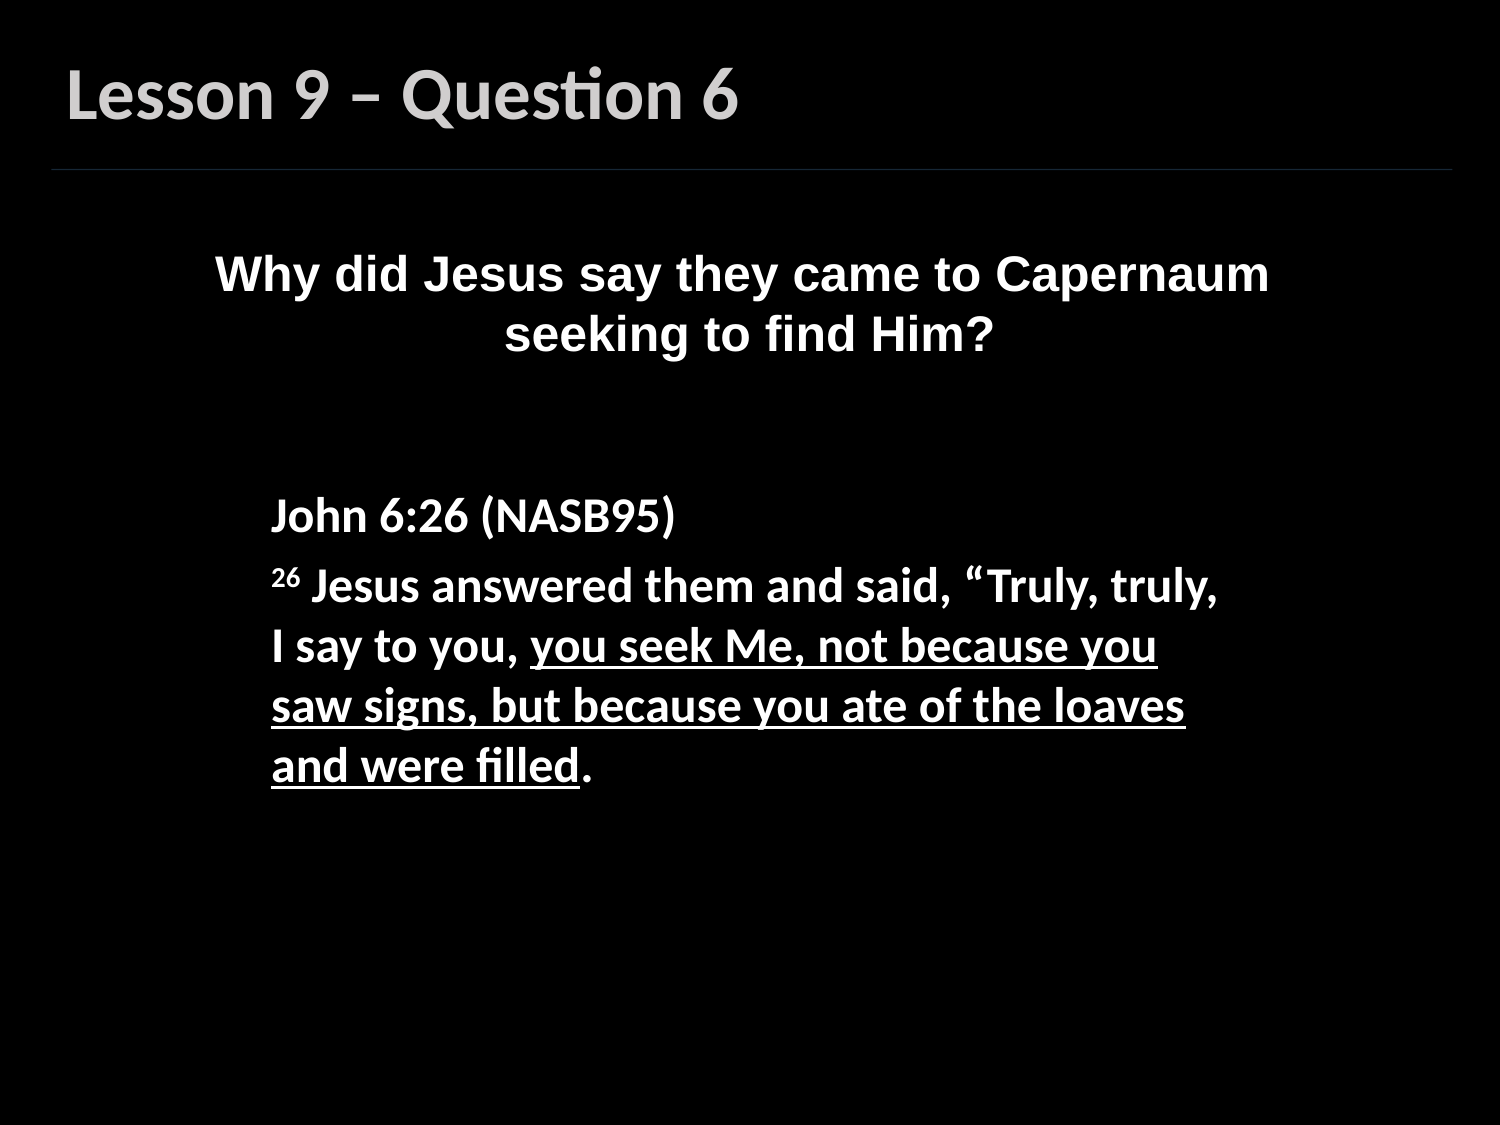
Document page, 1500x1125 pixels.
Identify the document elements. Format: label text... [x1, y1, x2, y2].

text_box John 6:26 (NASB95) 26 Jesus answered them and said, “Truly, truly, I say to you, you seek Me, not because you saw signs, but because you ate of the loaves and were filled. [256, 474, 1244, 800]
text_box Lesson 9 – Question 6 [51, 37, 1449, 150]
text_box Why did Jesus say they came to Capernaum seeking to find Him? [0, 233, 1500, 369]
